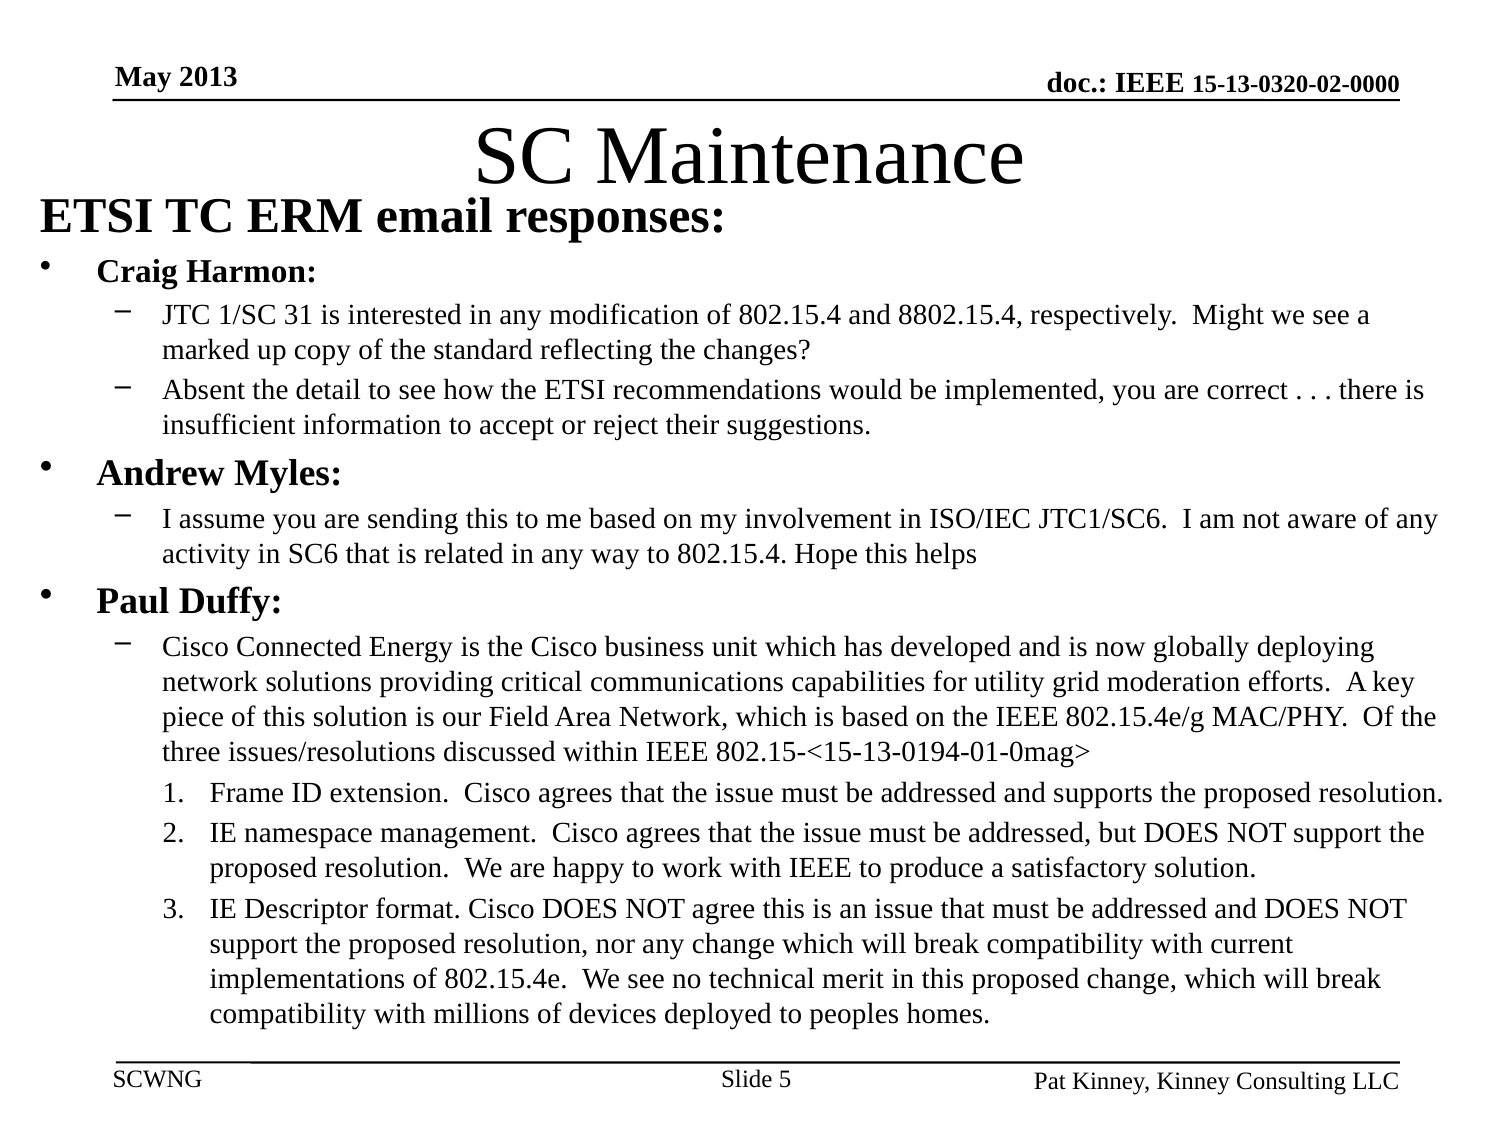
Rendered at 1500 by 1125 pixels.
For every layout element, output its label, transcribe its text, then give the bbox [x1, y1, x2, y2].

title SC Maintenance [112, 87, 1388, 174]
list ETSI TC ERM email responses: Craig Harmon: JTC 1/SC 31 is interested in any modification of 802.15.4 and 8802.15.4, respectively. Might we see a marked up copy of the standard reflecting the changes? Absent the detail to see how the ETSI recommendations would be implemented, you are correct . . . there is insufficient information to accept or reject their suggestions. Andrew Myles: I assume you are sending this to me based on my involvement in ISO/IEC JTC1/SC6. I am not aware of any activity in SC6 that is related in any way to 802.15.4. Hope this helps Paul Duffy: Cisco Connected Energy is the Cisco business unit which has developed and is now globally deploying network solutions providing critical communications capabilities for utility grid moderation efforts. A key piece of this solution is our Field Area Network, which is based on the IEEE 802.15.4e/g MAC/PHY. Of the three issues/resolutions discussed within IEEE 802.15-<15-13-0194-01-0mag> Frame ID extension. Cisco agrees that the issue must be addressed and supports the proposed resolution. IE namespace management. Cisco agrees that the issue must be addressed, but DOES NOT support the proposed resolution. We are happy to work with IEEE to produce a satisfactory solution. IE Descriptor format. Cisco DOES NOT agree this is an issue that must be addressed and DOES NOT support the proposed resolution, nor any change which will break compatibility with current implementations of 802.15.4e. We see no technical merit in this proposed change, which will break compatibility with millions of devices deployed to peoples homes. [24, 174, 1476, 1001]
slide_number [99, 49, 413, 101]
footer Pat Kinney, Kinney Consulting LLC [999, 1064, 1401, 1125]
slide_number Slide 5 [712, 1061, 800, 1093]
